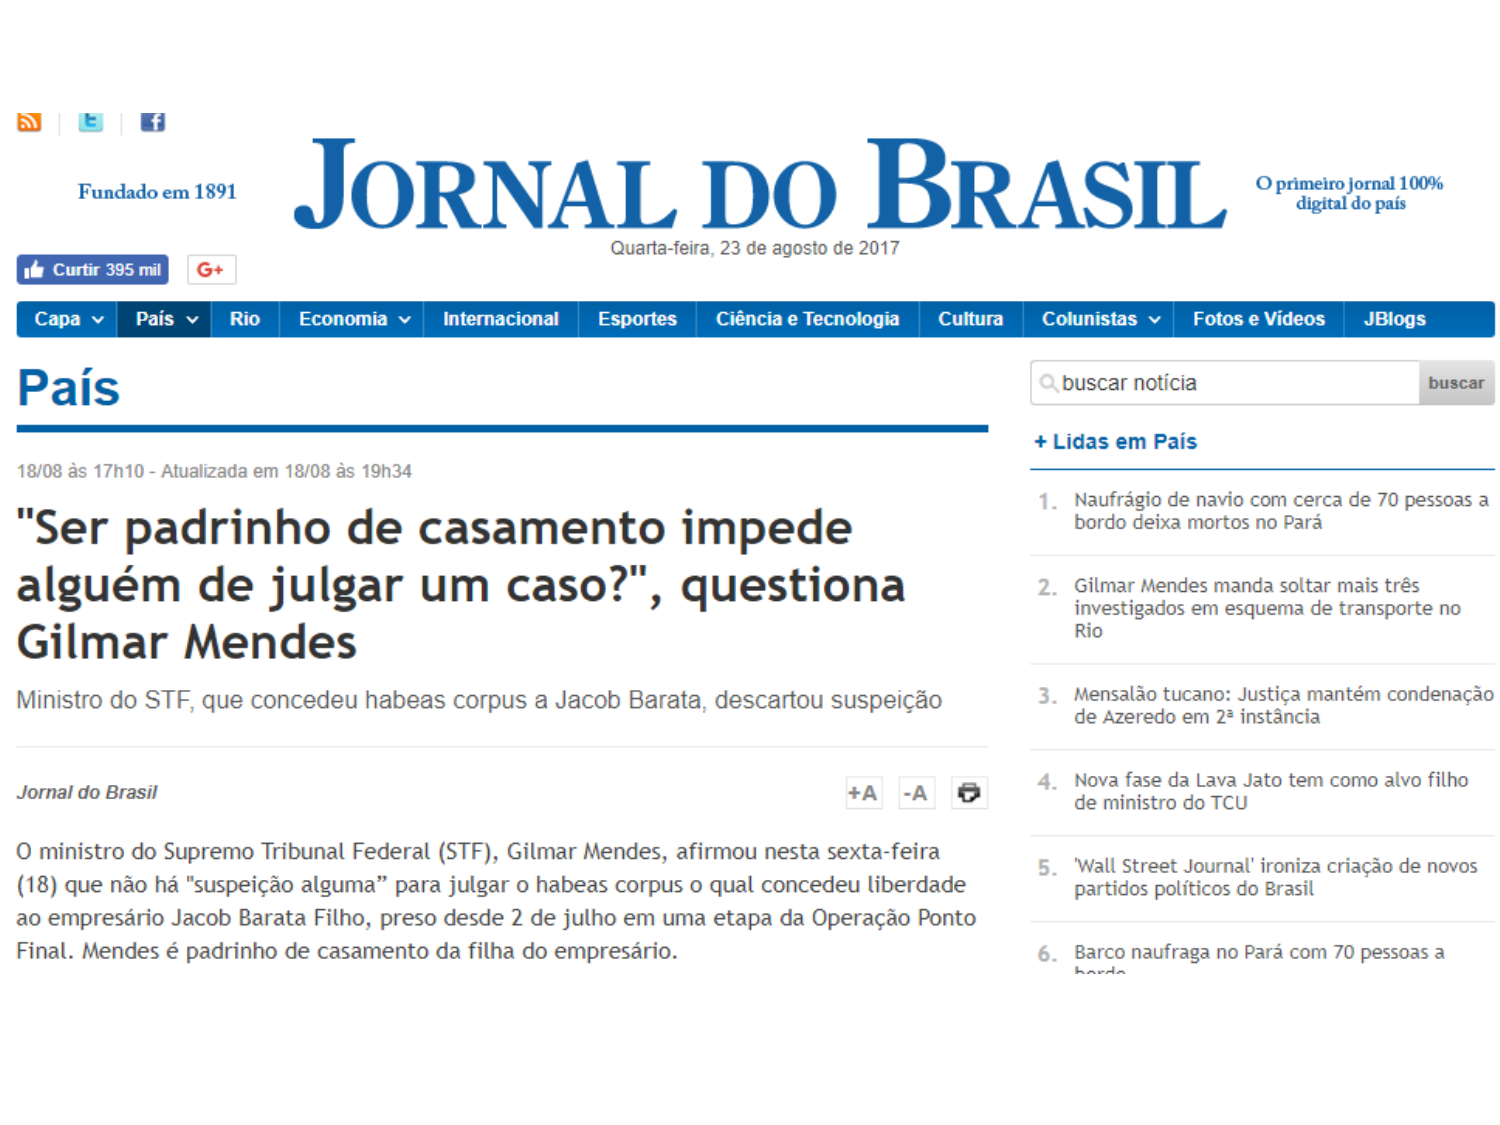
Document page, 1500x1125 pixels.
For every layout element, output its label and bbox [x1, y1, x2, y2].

list [0, 113, 1500, 974]
